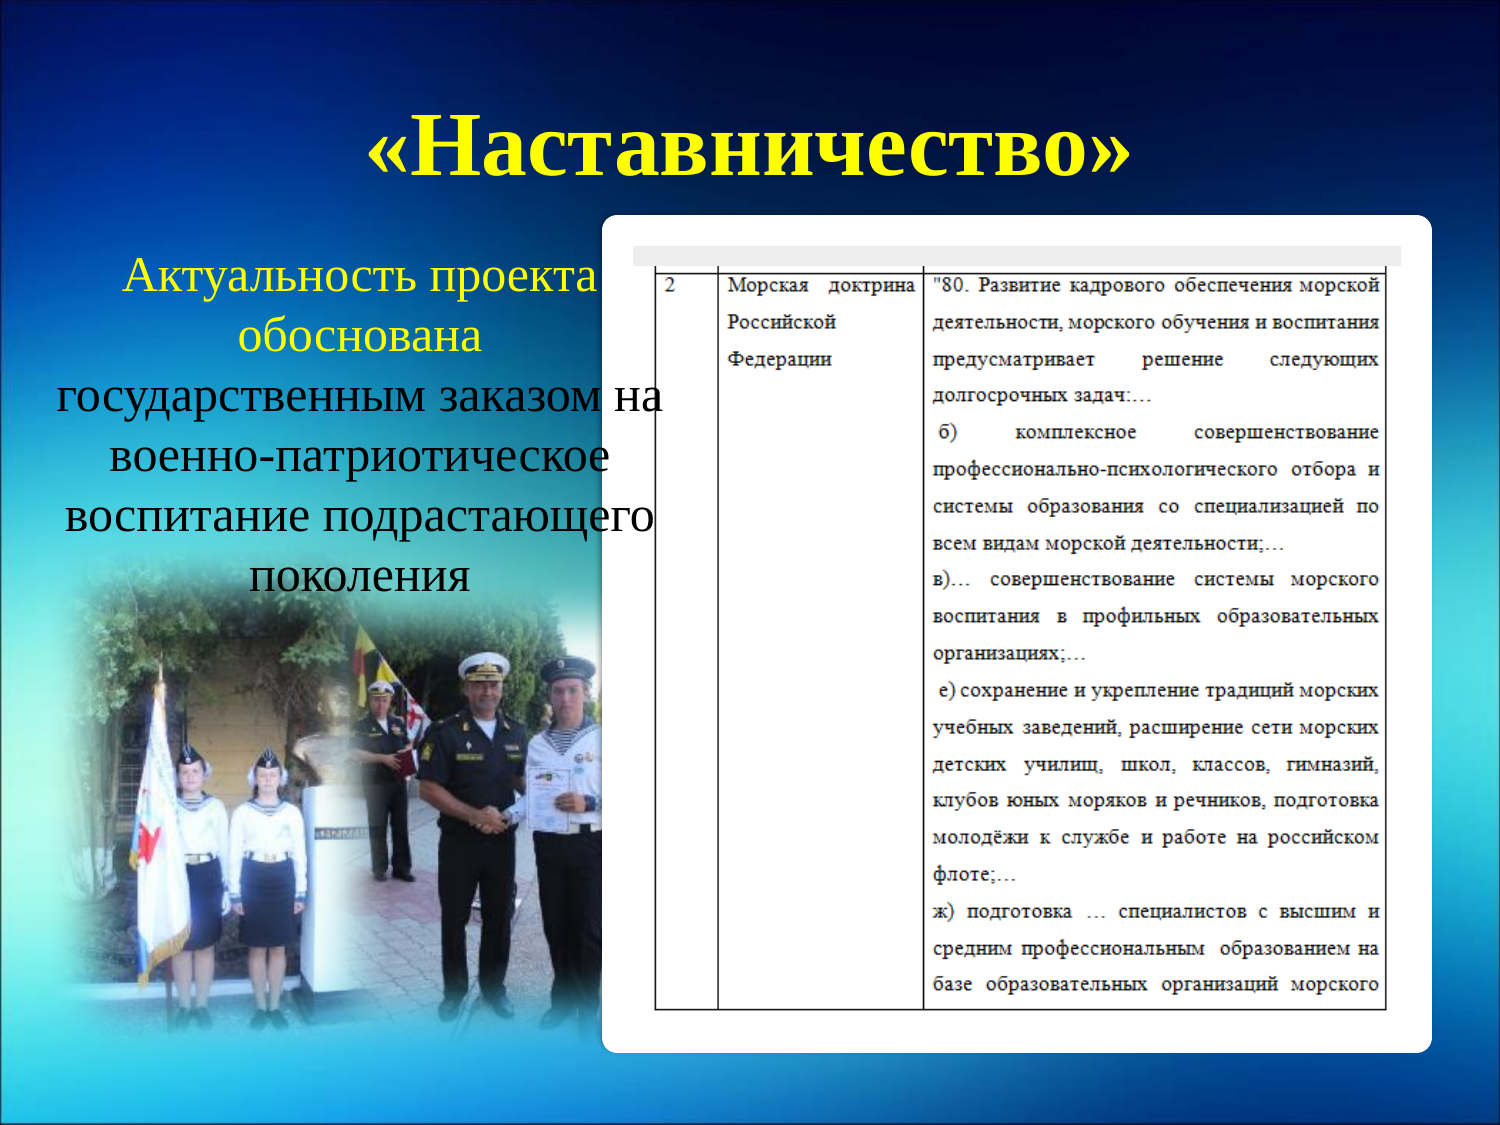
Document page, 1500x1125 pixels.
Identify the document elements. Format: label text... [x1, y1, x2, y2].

text_box Актуальность проекта обоснована государственным заказом на военно-патриотическое воспитание подрастающего поколения [35, 234, 685, 610]
picture [0, 0, 1500, 1125]
title «Наставничество» [75, 45, 1425, 233]
